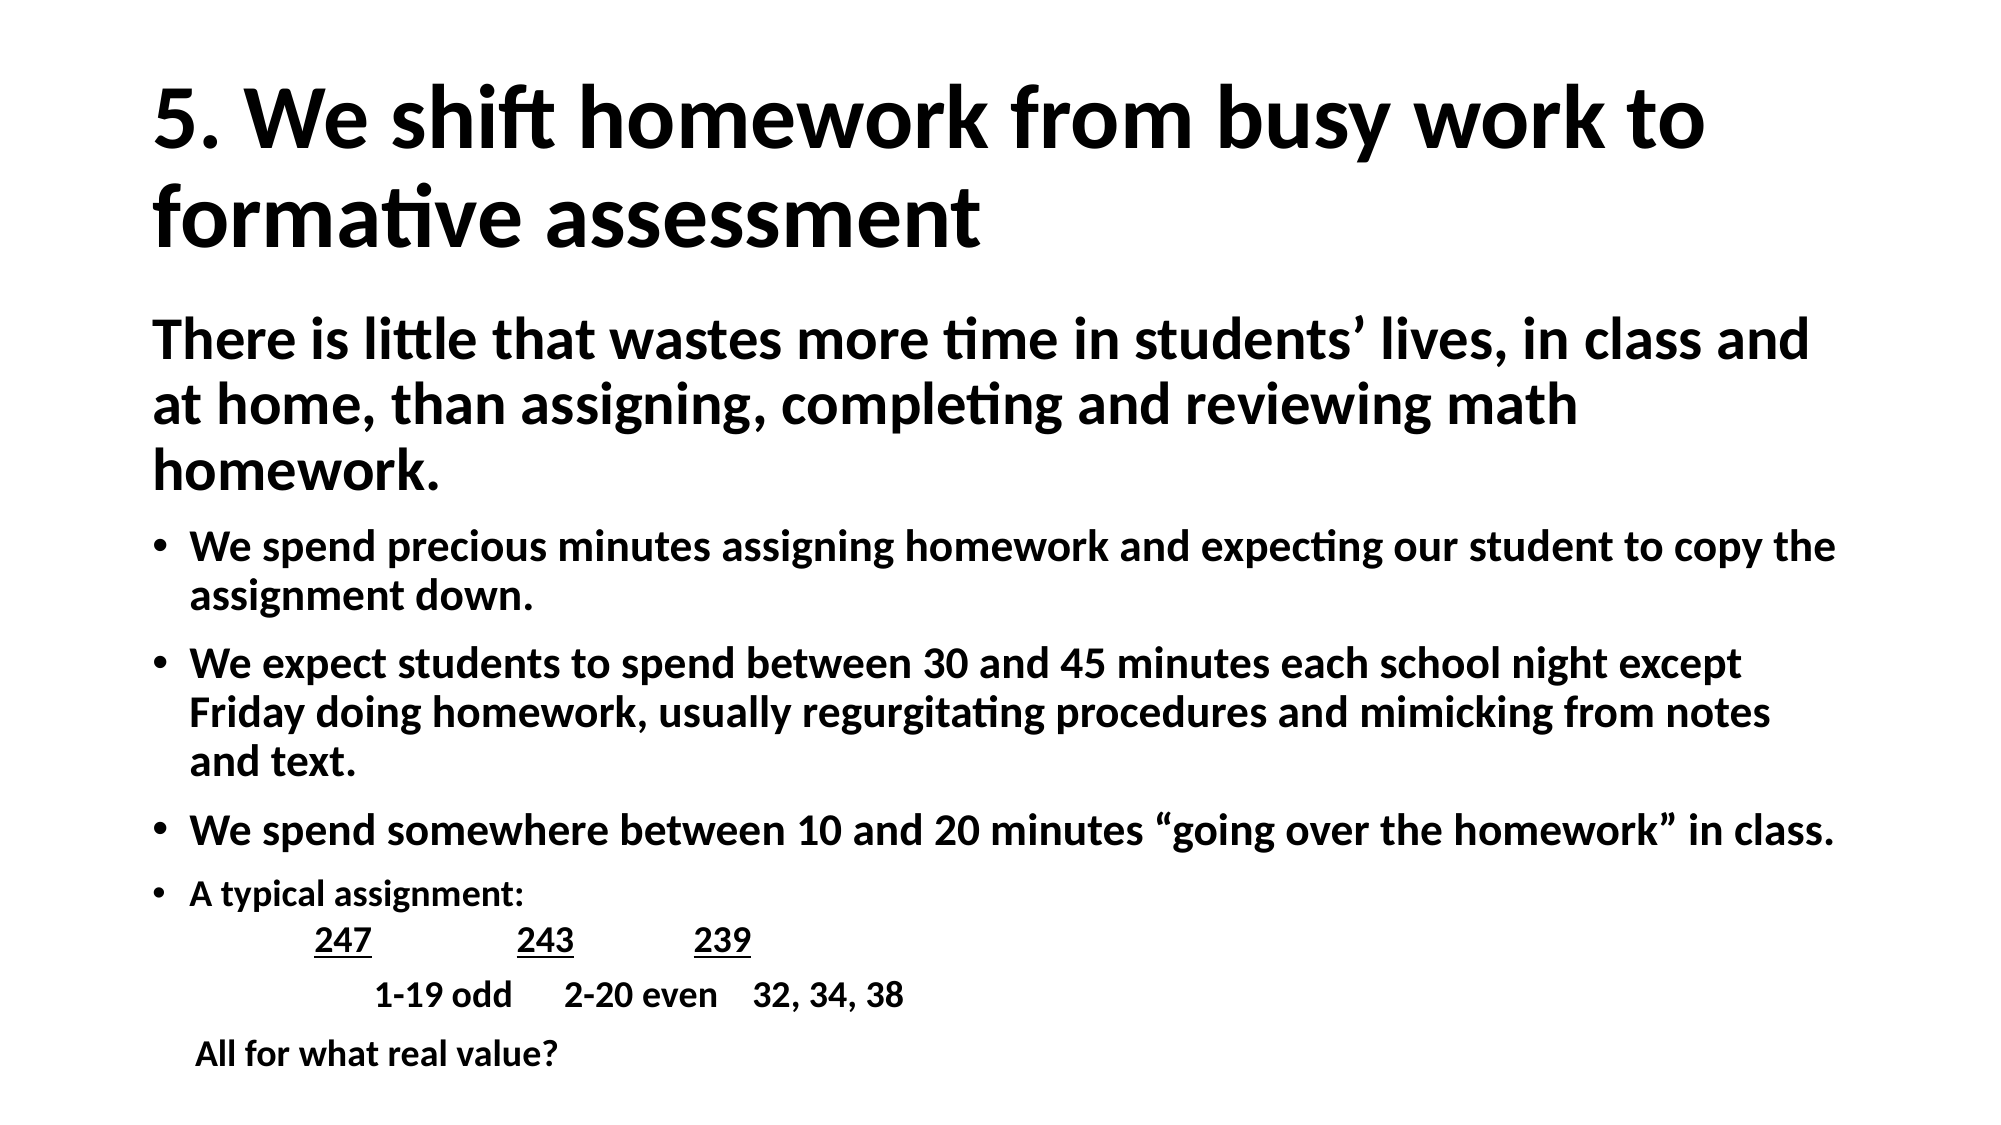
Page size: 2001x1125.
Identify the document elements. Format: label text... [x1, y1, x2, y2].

title 5. We shift homework from busy work to formative assessment [137, 59, 1863, 278]
list There is little that wastes more time in students’ lives, in class and at home, than assigning, completing and reviewing math homework. We spend precious minutes assigning homework and expecting our student to copy the assignment down. We expect students to spend between 30 and 45 minutes each school night except Friday doing homework, usually regurgitating procedures and mimicking from notes and text. We spend somewhere between 10 and 20 minutes “going over the homework” in class. A typical assignment: 247 243 239 1-19 odd 2-20 even 32, 34, 38 All for what real value? [137, 299, 1863, 1099]
